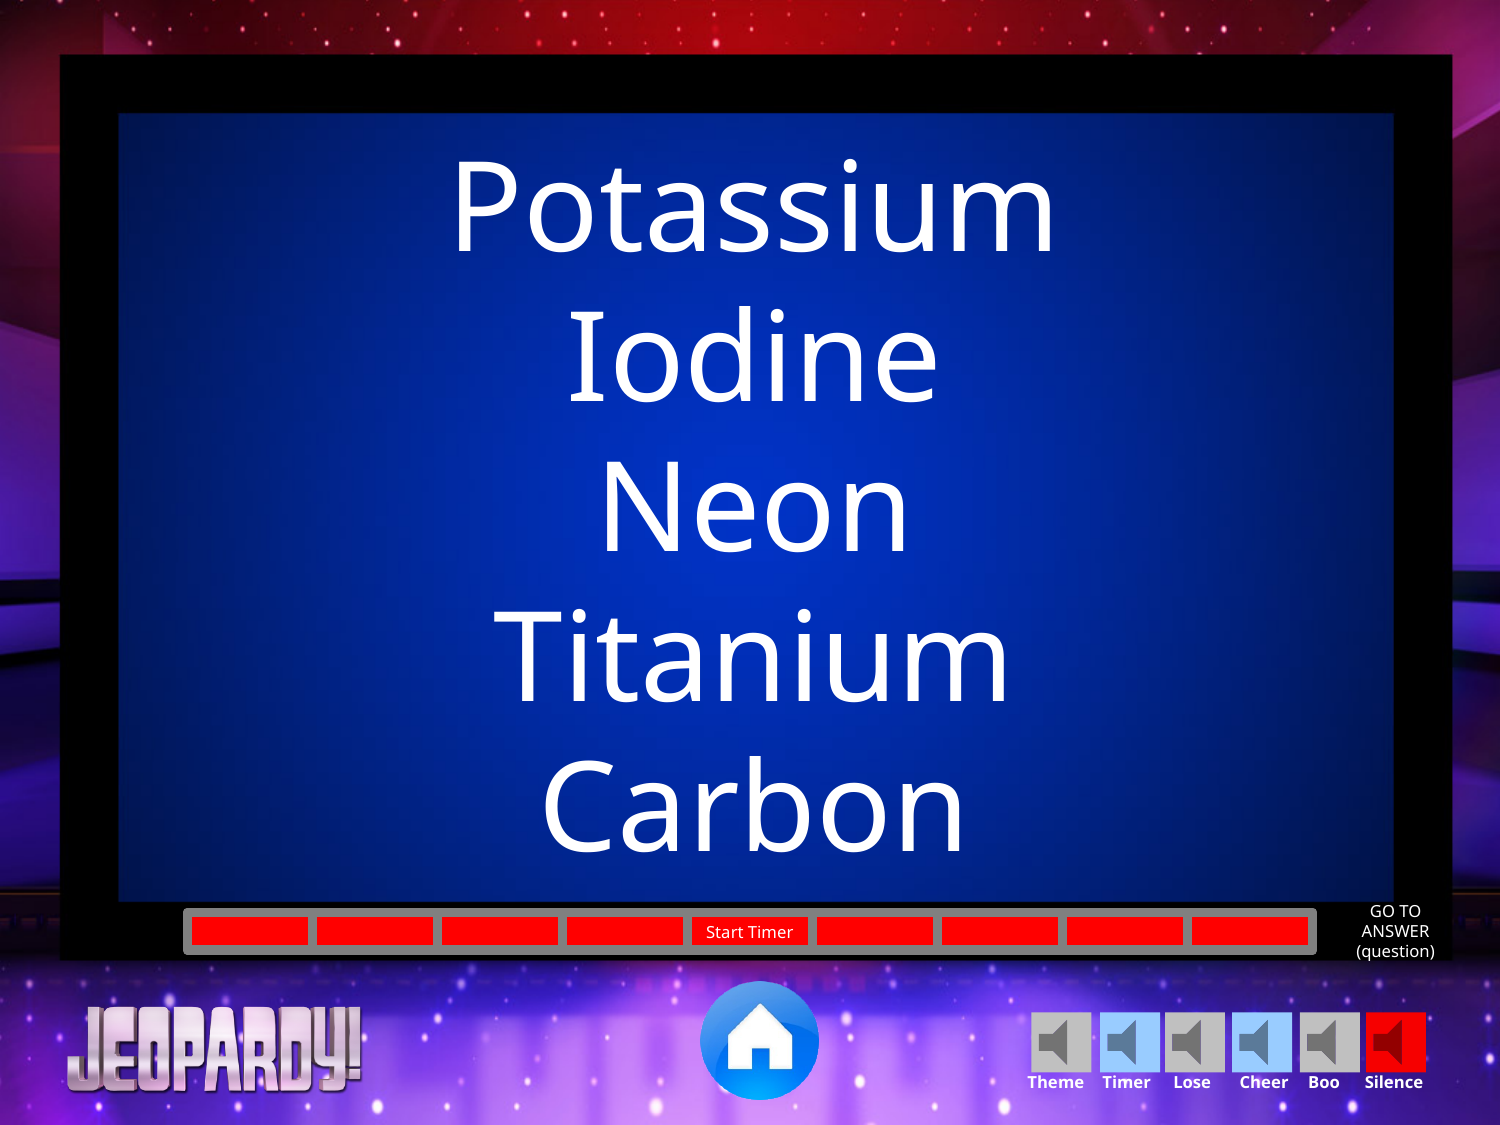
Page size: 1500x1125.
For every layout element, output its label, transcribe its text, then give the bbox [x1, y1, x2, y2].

text_box Potassium Iodine Neon Titanium Carbon [133, 118, 1375, 884]
picture [0, 0, 1500, 1125]
